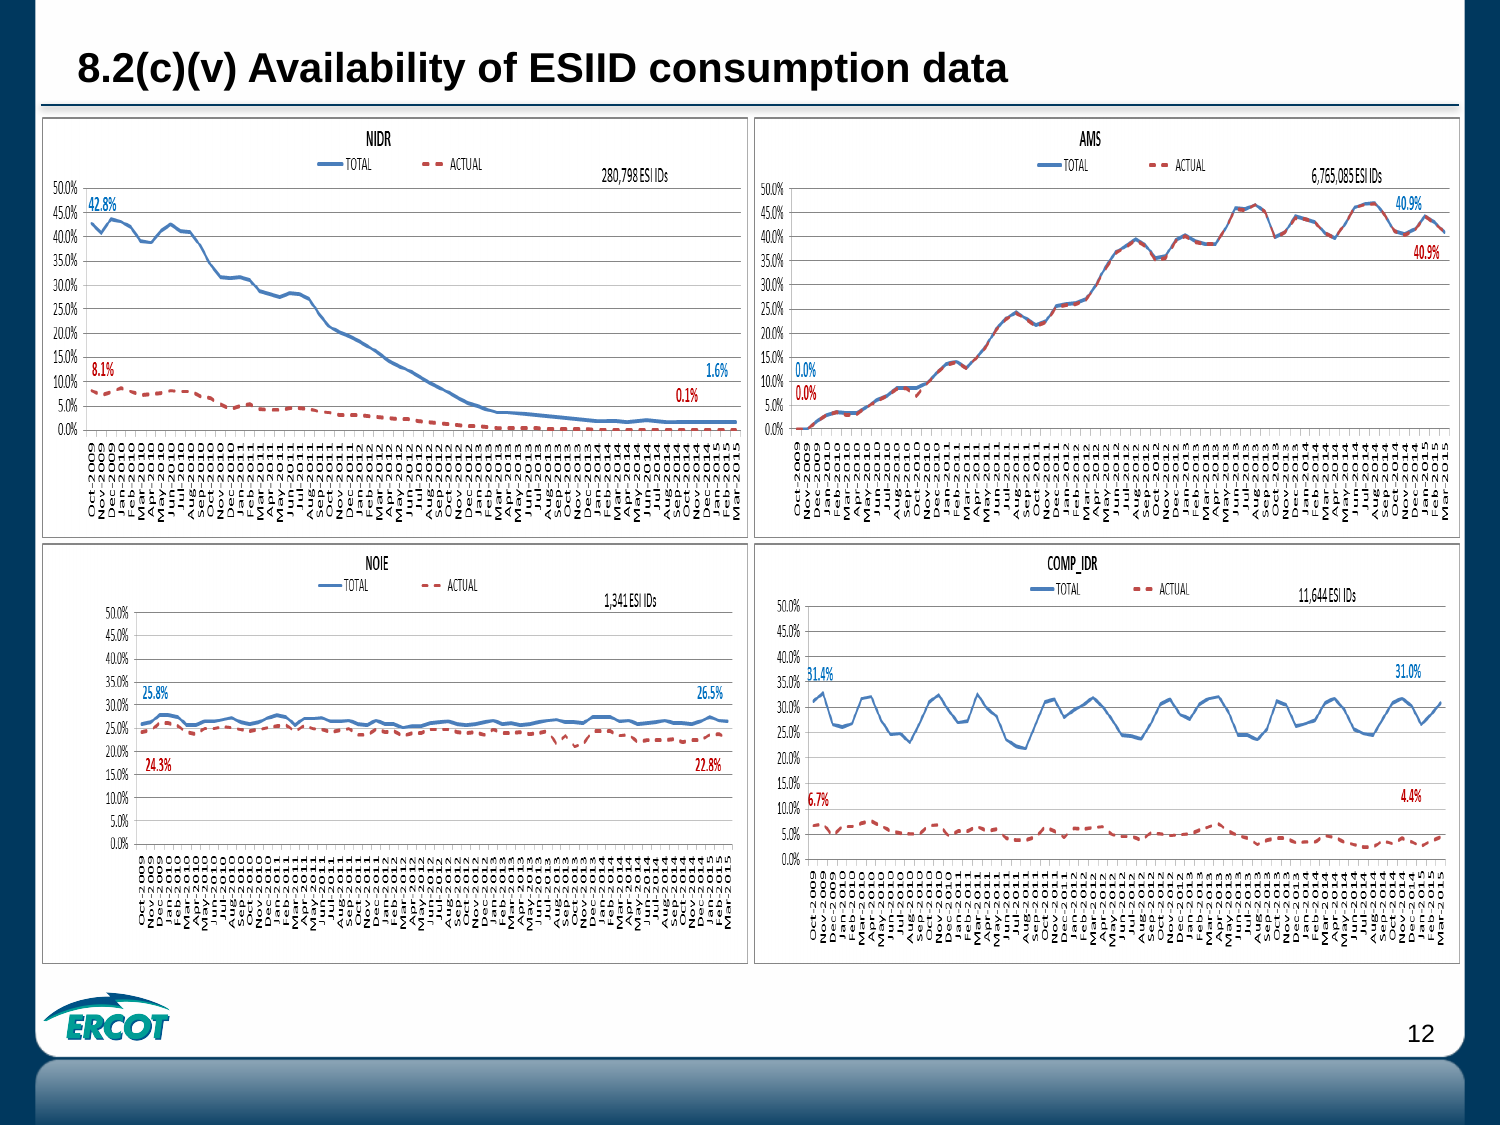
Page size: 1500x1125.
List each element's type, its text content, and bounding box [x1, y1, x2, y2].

picture [35, 0, 1465, 1125]
title 8.2(c)(v) Availability of ESIID consumption data [62, 45, 1448, 116]
